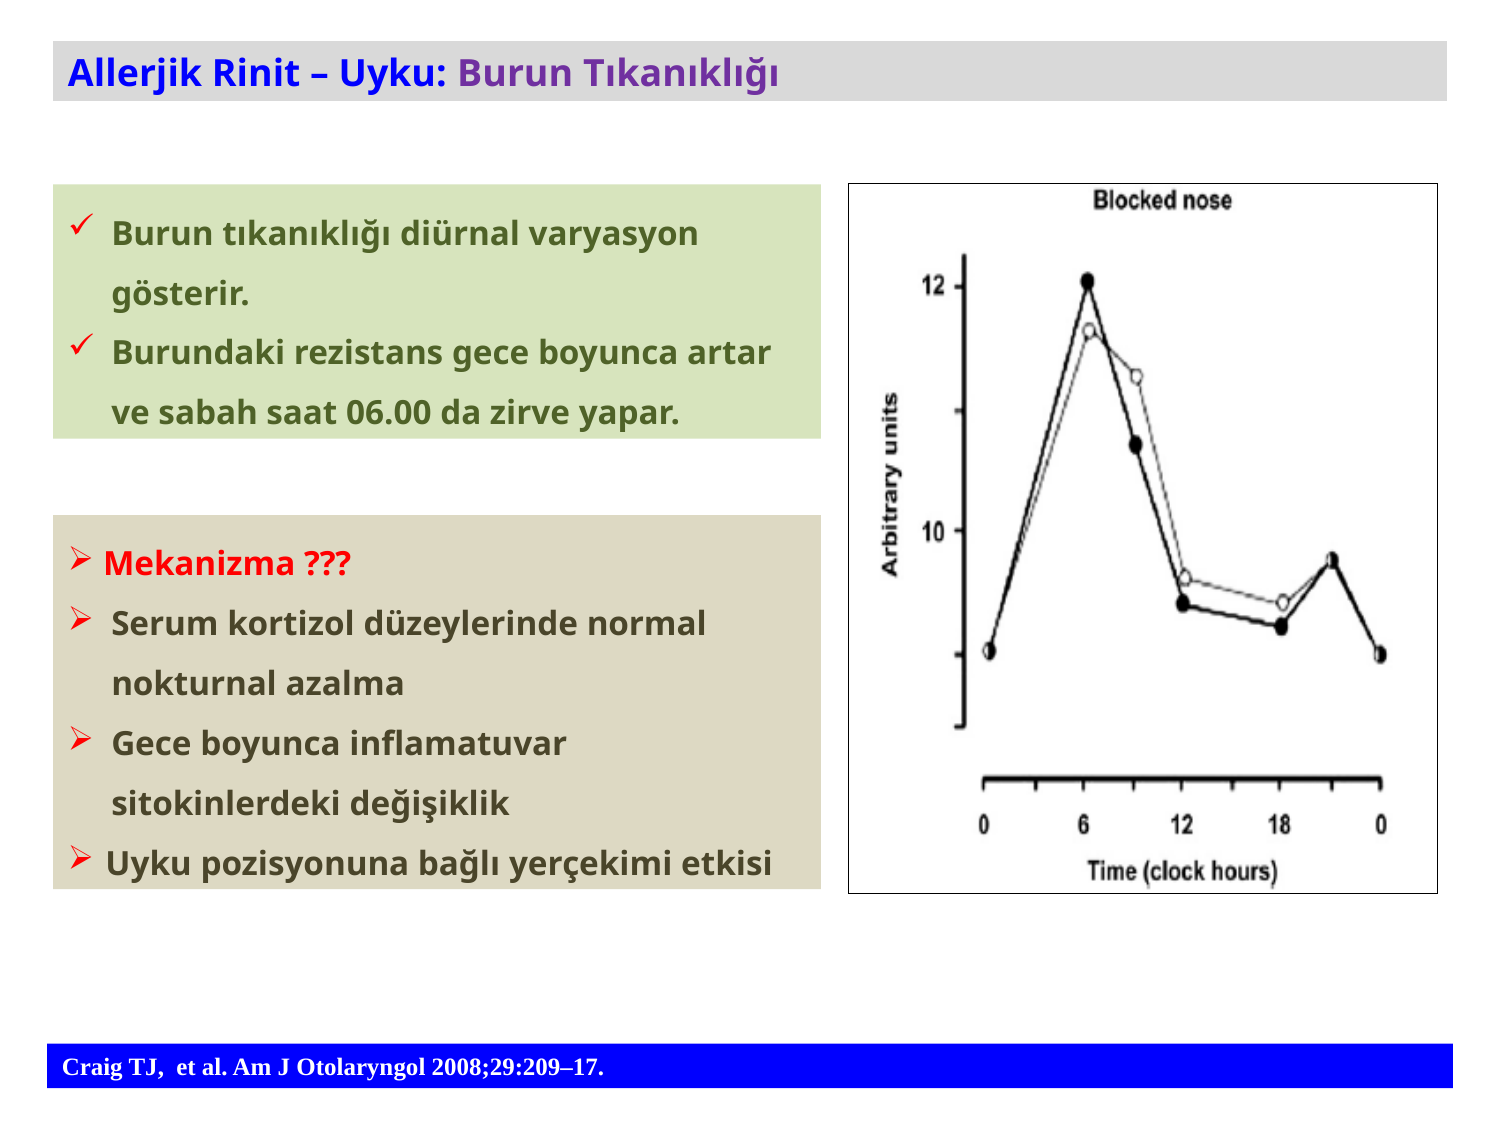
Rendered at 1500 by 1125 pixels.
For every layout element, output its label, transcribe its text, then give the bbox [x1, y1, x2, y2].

text_box Mekanizma ??? Serum kortizol düzeylerinde normal nokturnal azalma Gece boyunca inflamatuvar sitokinlerdeki değişiklik Uyku pozisyonuna bağlı yerçekimi etkisi [53, 515, 821, 890]
text_box Craig TJ, et al. Am J Otolaryngol 2008;29:209–17. [47, 1043, 1453, 1089]
text_box Allerjik Rinit – Uyku: Burun Tıkanıklığı [53, 41, 1447, 101]
text_box Burun tıkanıklığı diürnal varyasyon gösterir. Burundaki rezistans gece boyunca artar ve sabah saat 06.00 da zirve yapar. [53, 184, 821, 439]
picture [848, 184, 1438, 894]
